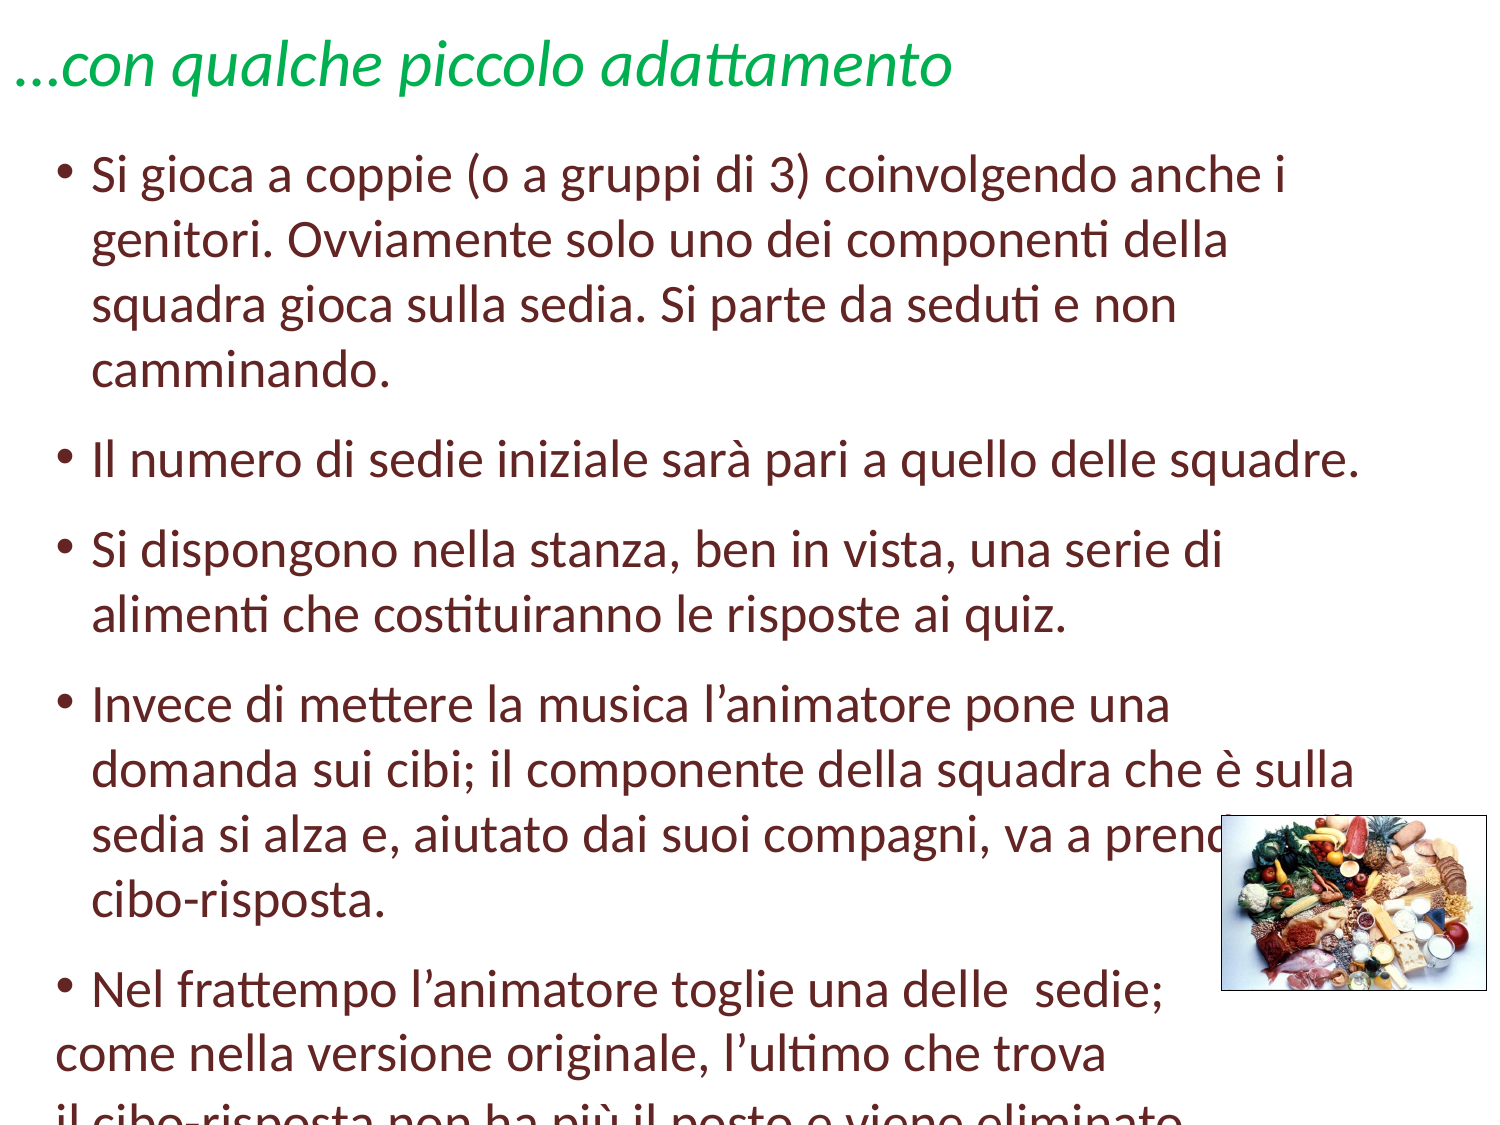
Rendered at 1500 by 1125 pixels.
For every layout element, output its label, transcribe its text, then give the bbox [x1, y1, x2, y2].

text_box Si gioca a coppie (o a gruppi di 3) coinvolgendo anche i genitori. Ovviamente solo uno dei componenti della squadra gioca sulla sedia. Si parte da seduti e non camminando. Il numero di sedie iniziale sarà pari a quello delle squadre. Si dispongono nella stanza, ben in vista, una serie di alimenti che costituiranno le risposte ai quiz. Invece di mettere la musica l’animatore pone una domanda sui cibi; il componente della squadra che è sulla sedia si alza e, aiutato dai suoi compagni, va a prendere il cibo-risposta. Nel frattempo l’animatore toglie una delle sedie; come nella versione originale, l’ultimo che trova il cibo-risposta non ha più il posto e viene eliminato. [40, 130, 1405, 1125]
picture [1220, 815, 1487, 991]
title …con qualche piccolo adattamento [0, 0, 1351, 121]
